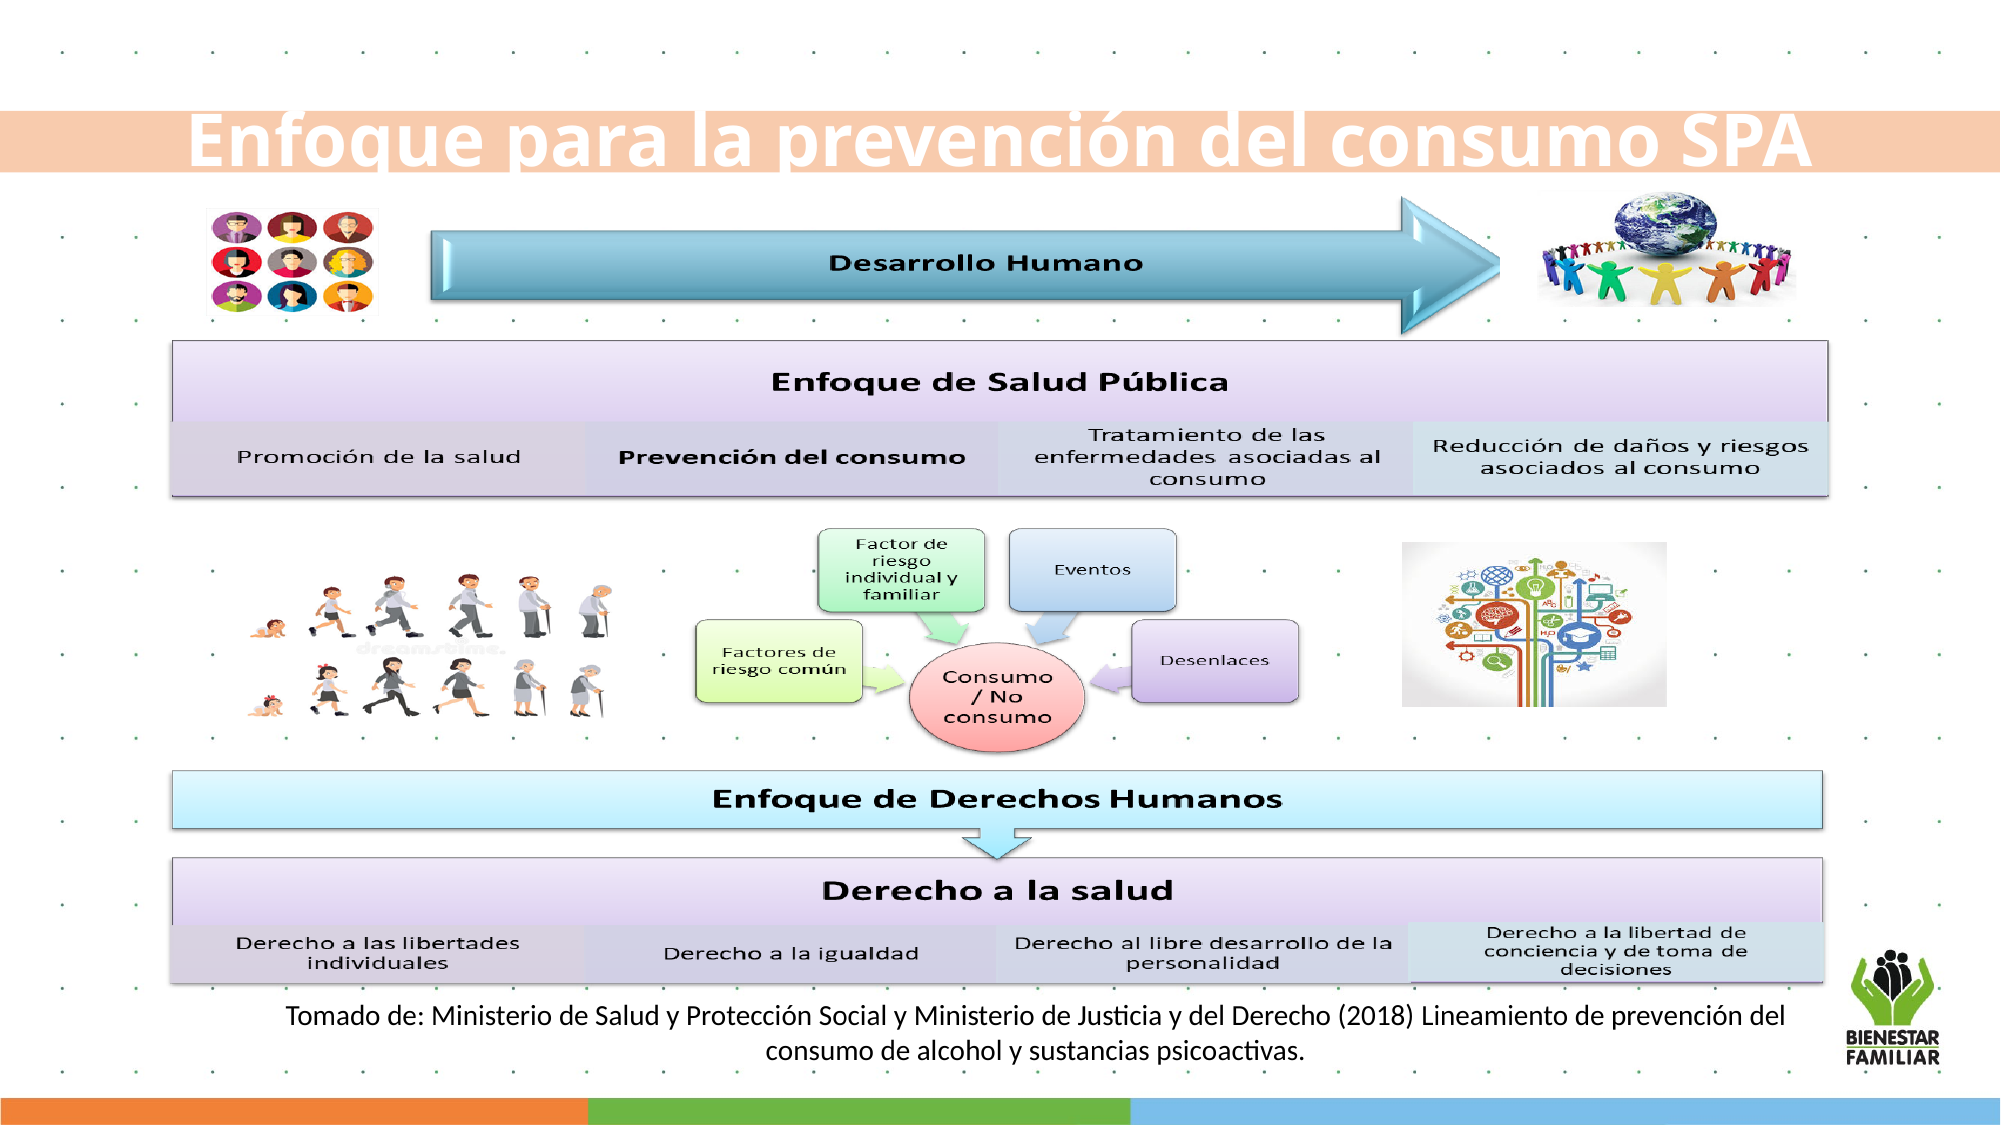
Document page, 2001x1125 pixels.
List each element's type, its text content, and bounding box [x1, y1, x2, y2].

picture [165, 190, 1835, 989]
text_box Tomado de: Ministerio de Salud y Protección Social y Ministerio de Justicia y del Derecho (2018) Lineamiento de prevención del consumo de alcohol y sustancias psicoactivas. [255, 989, 1835, 1074]
text_box Enfoque para la prevención del consumo SPA [0, 86, 2000, 189]
text_box [0, 0, 2000, 86]
picture [0, 0, 2001, 1125]
text_box [0, 189, 2000, 1087]
